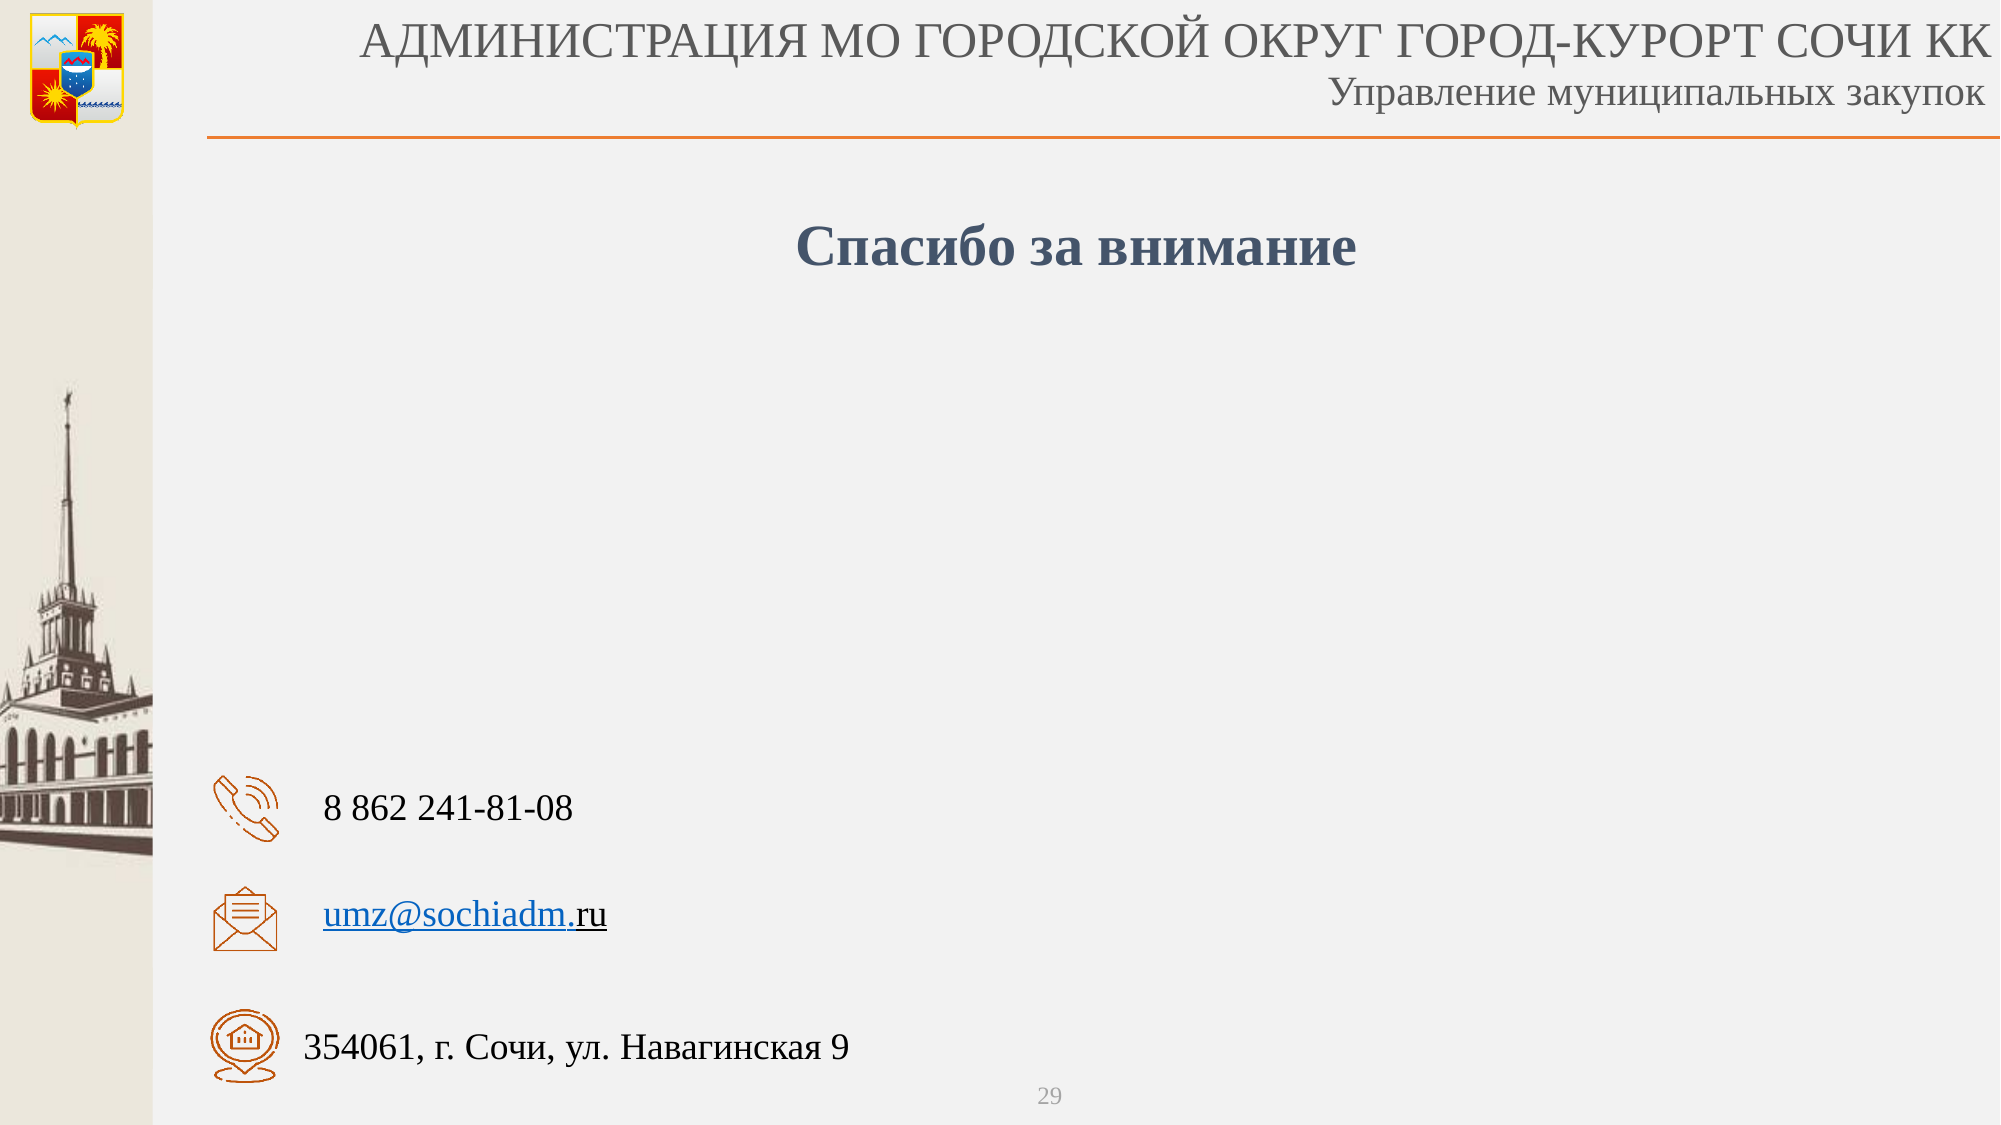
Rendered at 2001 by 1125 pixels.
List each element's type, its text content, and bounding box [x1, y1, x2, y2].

picture [0, 215, 153, 967]
text_box Спасибо за внимание [180, 174, 1973, 319]
picture [211, 773, 281, 844]
text_box 354061, г. Сочи, ул. Навагинская 9 [289, 1019, 891, 1072]
text_box 8 862 241-81-08 [308, 780, 610, 833]
slide_number 29 [824, 1065, 1275, 1125]
picture [200, 1009, 289, 1083]
picture [211, 884, 279, 953]
picture [13, 0, 140, 143]
text_box umz@sochiadm.ru [308, 886, 651, 940]
